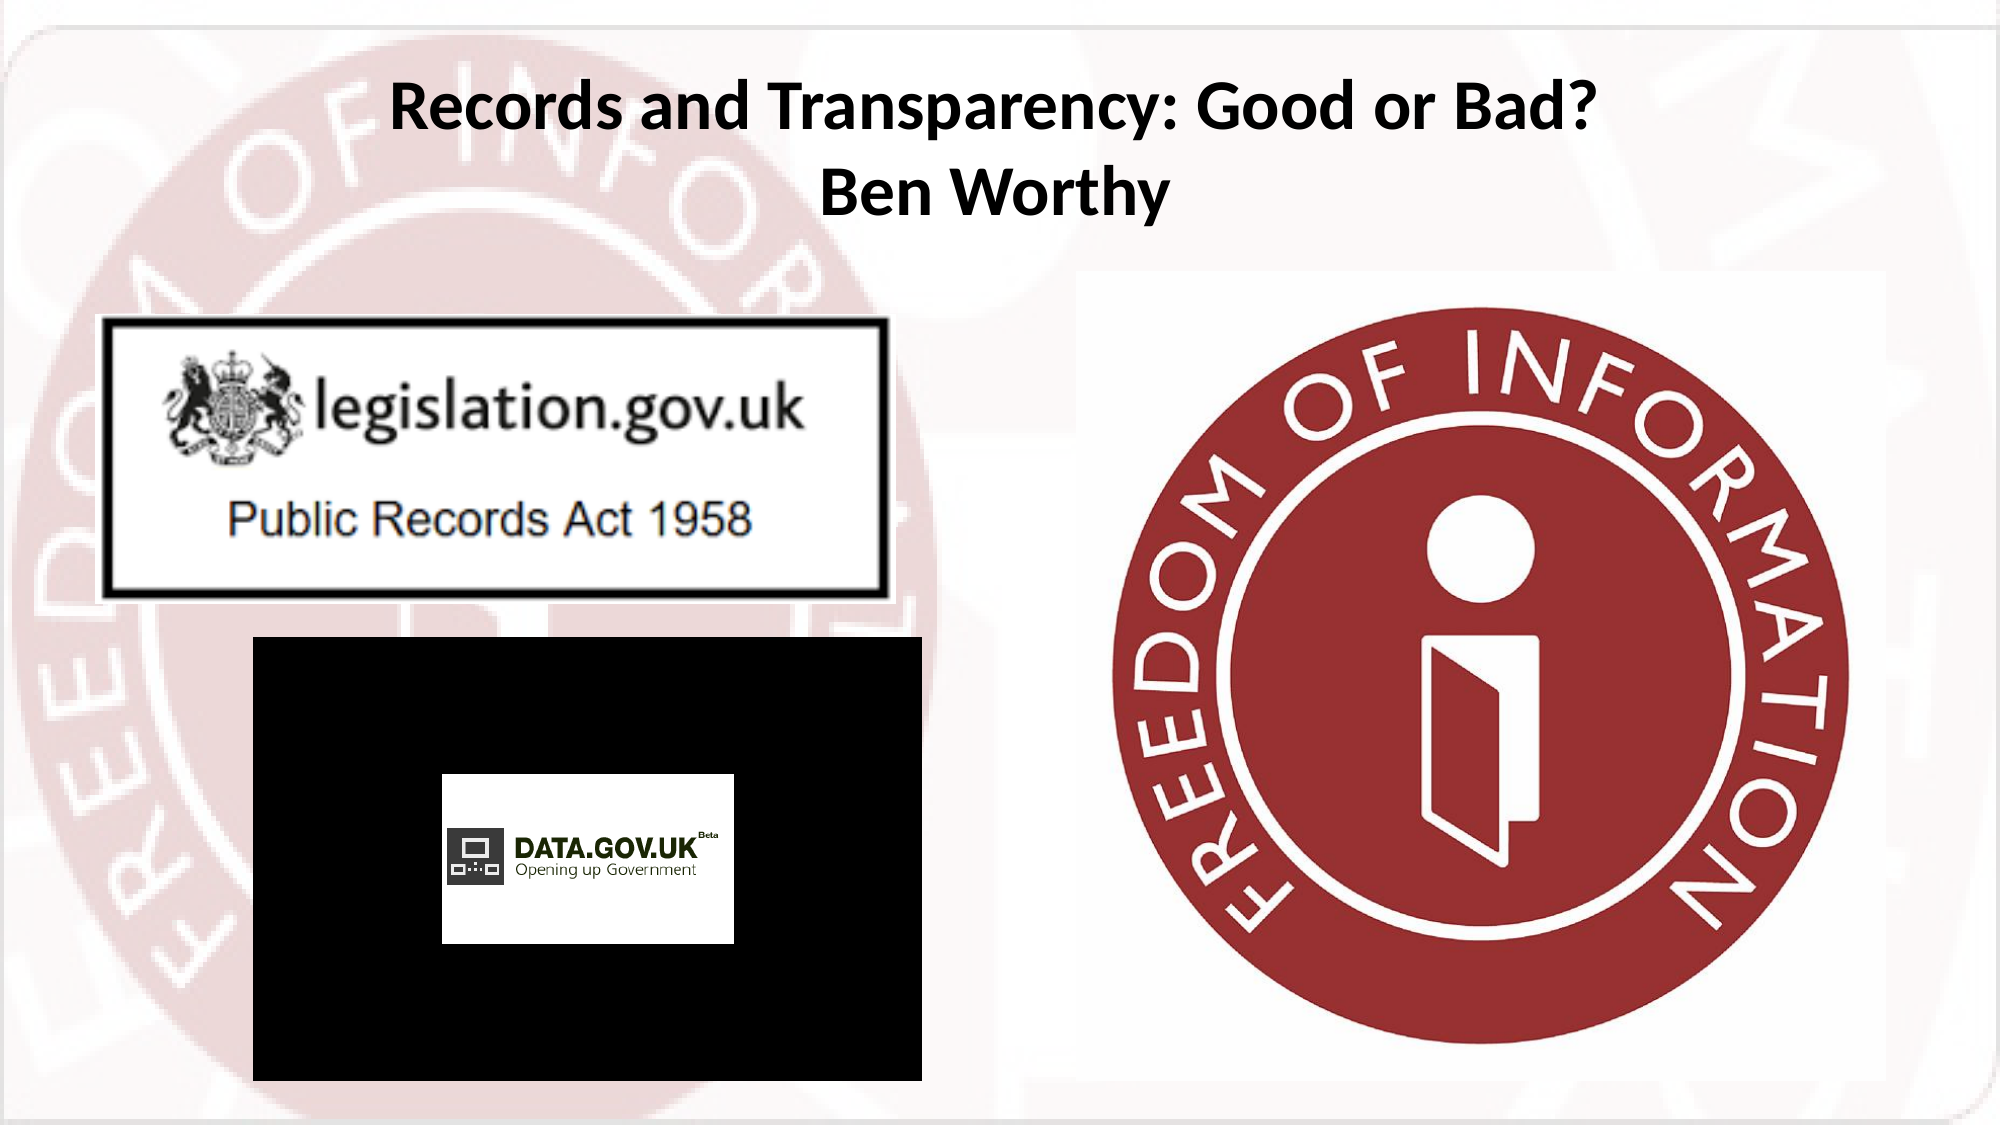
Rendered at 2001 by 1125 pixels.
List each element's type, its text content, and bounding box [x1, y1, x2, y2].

picture [253, 637, 922, 1081]
picture [1076, 271, 1886, 1081]
title Records and Transparency: Good or Bad? Ben Worthy [95, 49, 1896, 238]
picture [95, 313, 897, 604]
